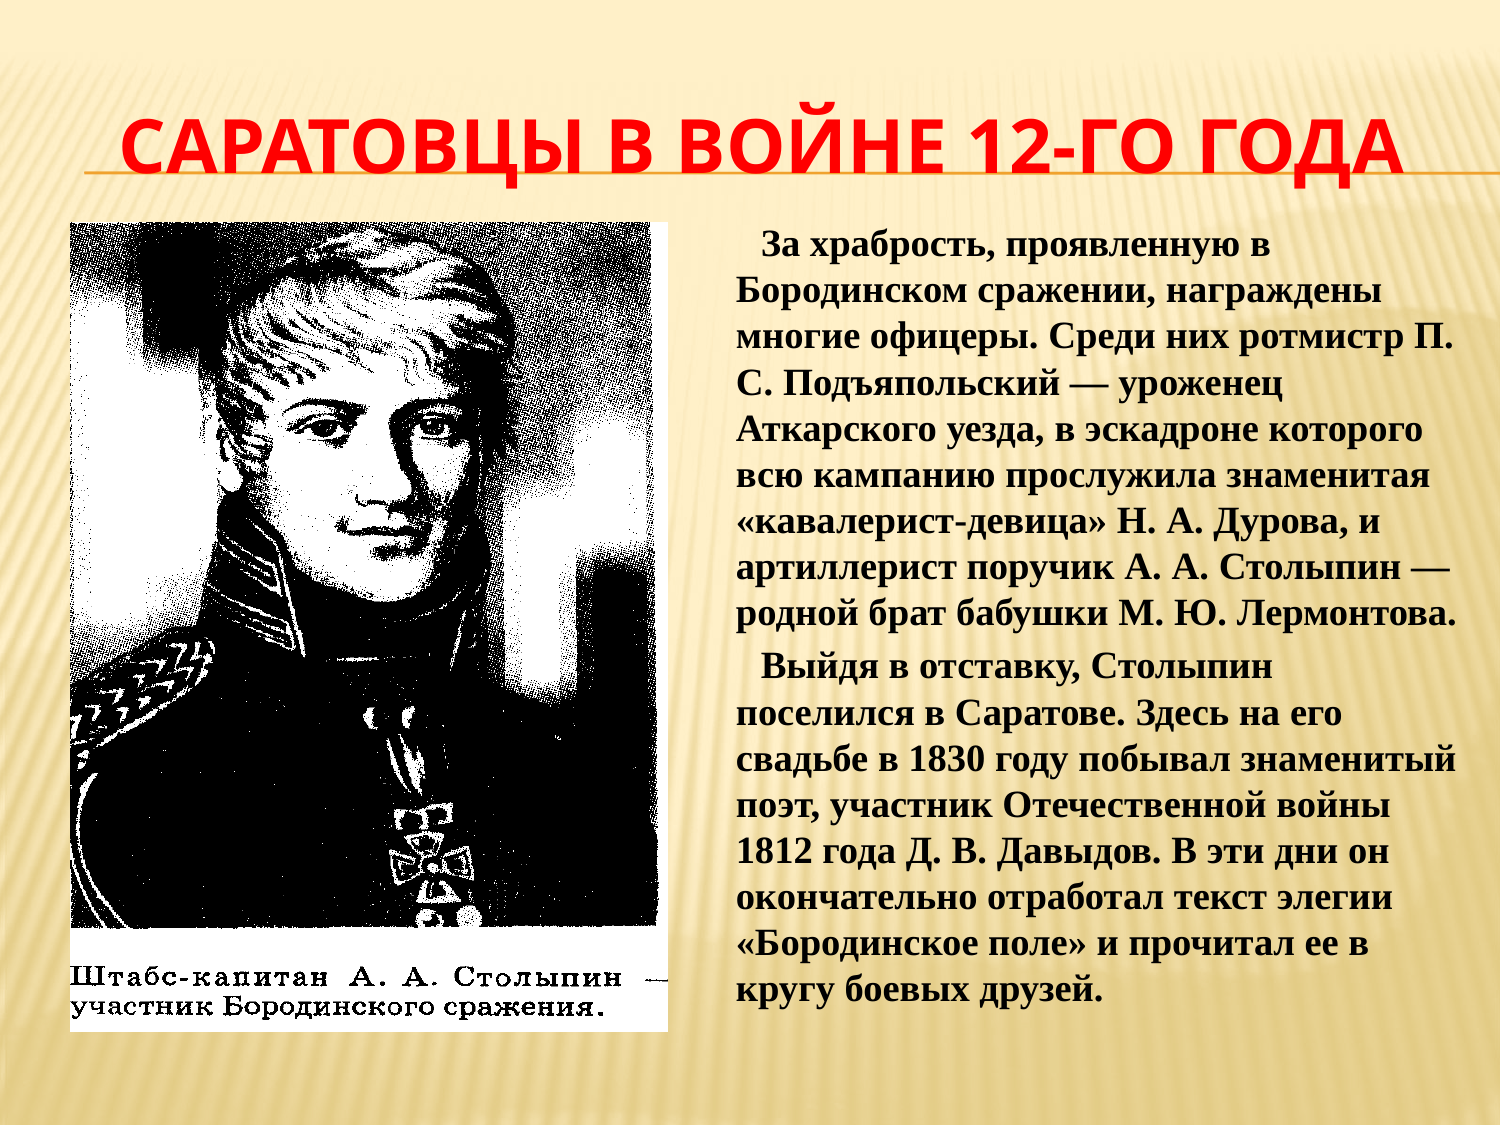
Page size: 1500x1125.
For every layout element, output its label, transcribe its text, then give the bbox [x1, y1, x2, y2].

title Саратовцы в войне 12-го года [49, 75, 1475, 213]
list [69, 222, 669, 1032]
list За храбрость, проявленную в Бородинском сражении, награждены многие офицеры. Среди них ротмистр П. С. Подъяпольский — уроженец Аткарского уезда, в эскадроне которого всю кампанию прослужила знаменитая «кавалерист-девица» Н. А. Дурова, и артиллерист поручик А. А. Столыпин — родной брат бабушки М. Ю. Лермонтова. Выйдя в отставку, Столыпин поселился в Саратове. Здесь на его свадьбе в 1830 году побывал знаменитый поэт, участник Отечественной войны 1812 года Д. В. Давыдов. В эти дни он окончательно отработал текст элегии «Бородинское поле» и прочитал ее в кругу боевых друзей. [667, 210, 1475, 1090]
